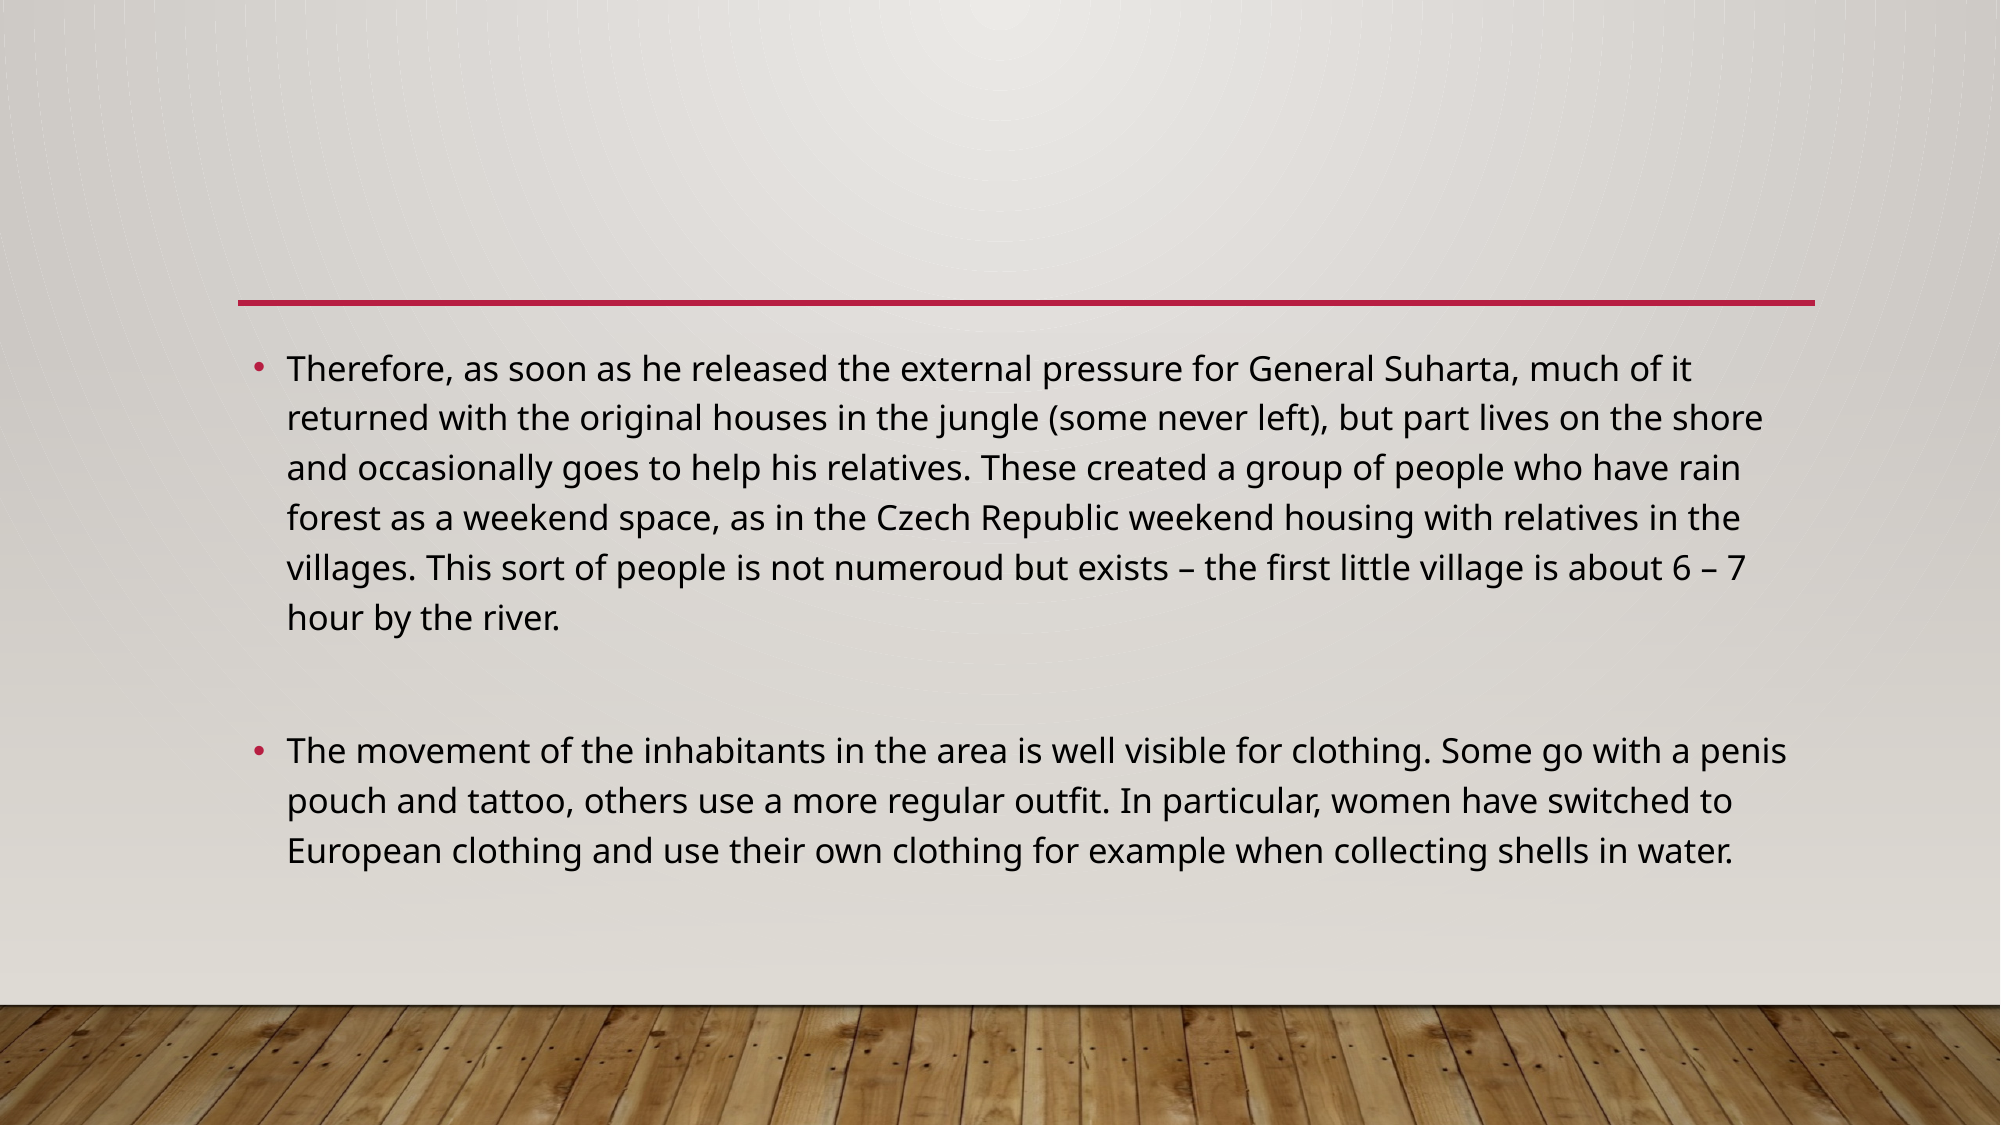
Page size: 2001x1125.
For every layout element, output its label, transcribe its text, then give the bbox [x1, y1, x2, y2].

list Therefore, as soon as he released the external pressure for General Suharta, much of it returned with the original houses in the jungle (some never left), but part lives on the shore and occasionally goes to help his relatives. These created a group of people who have rain forest as a weekend space, as in the Czech Republic weekend housing with relatives in the villages. This sort of people is not numeroud but exists – the first little village is about 6 – 7 hour by the river. The movement of the inhabitants in the area is well visible for clothing. Some go with a penis pouch and tattoo, others use a more regular outfit. In particular, women have switched to European clothing and use their own clothing for example when collecting shells in water. [238, 330, 1814, 897]
picture [0, 1005, 2000, 1125]
